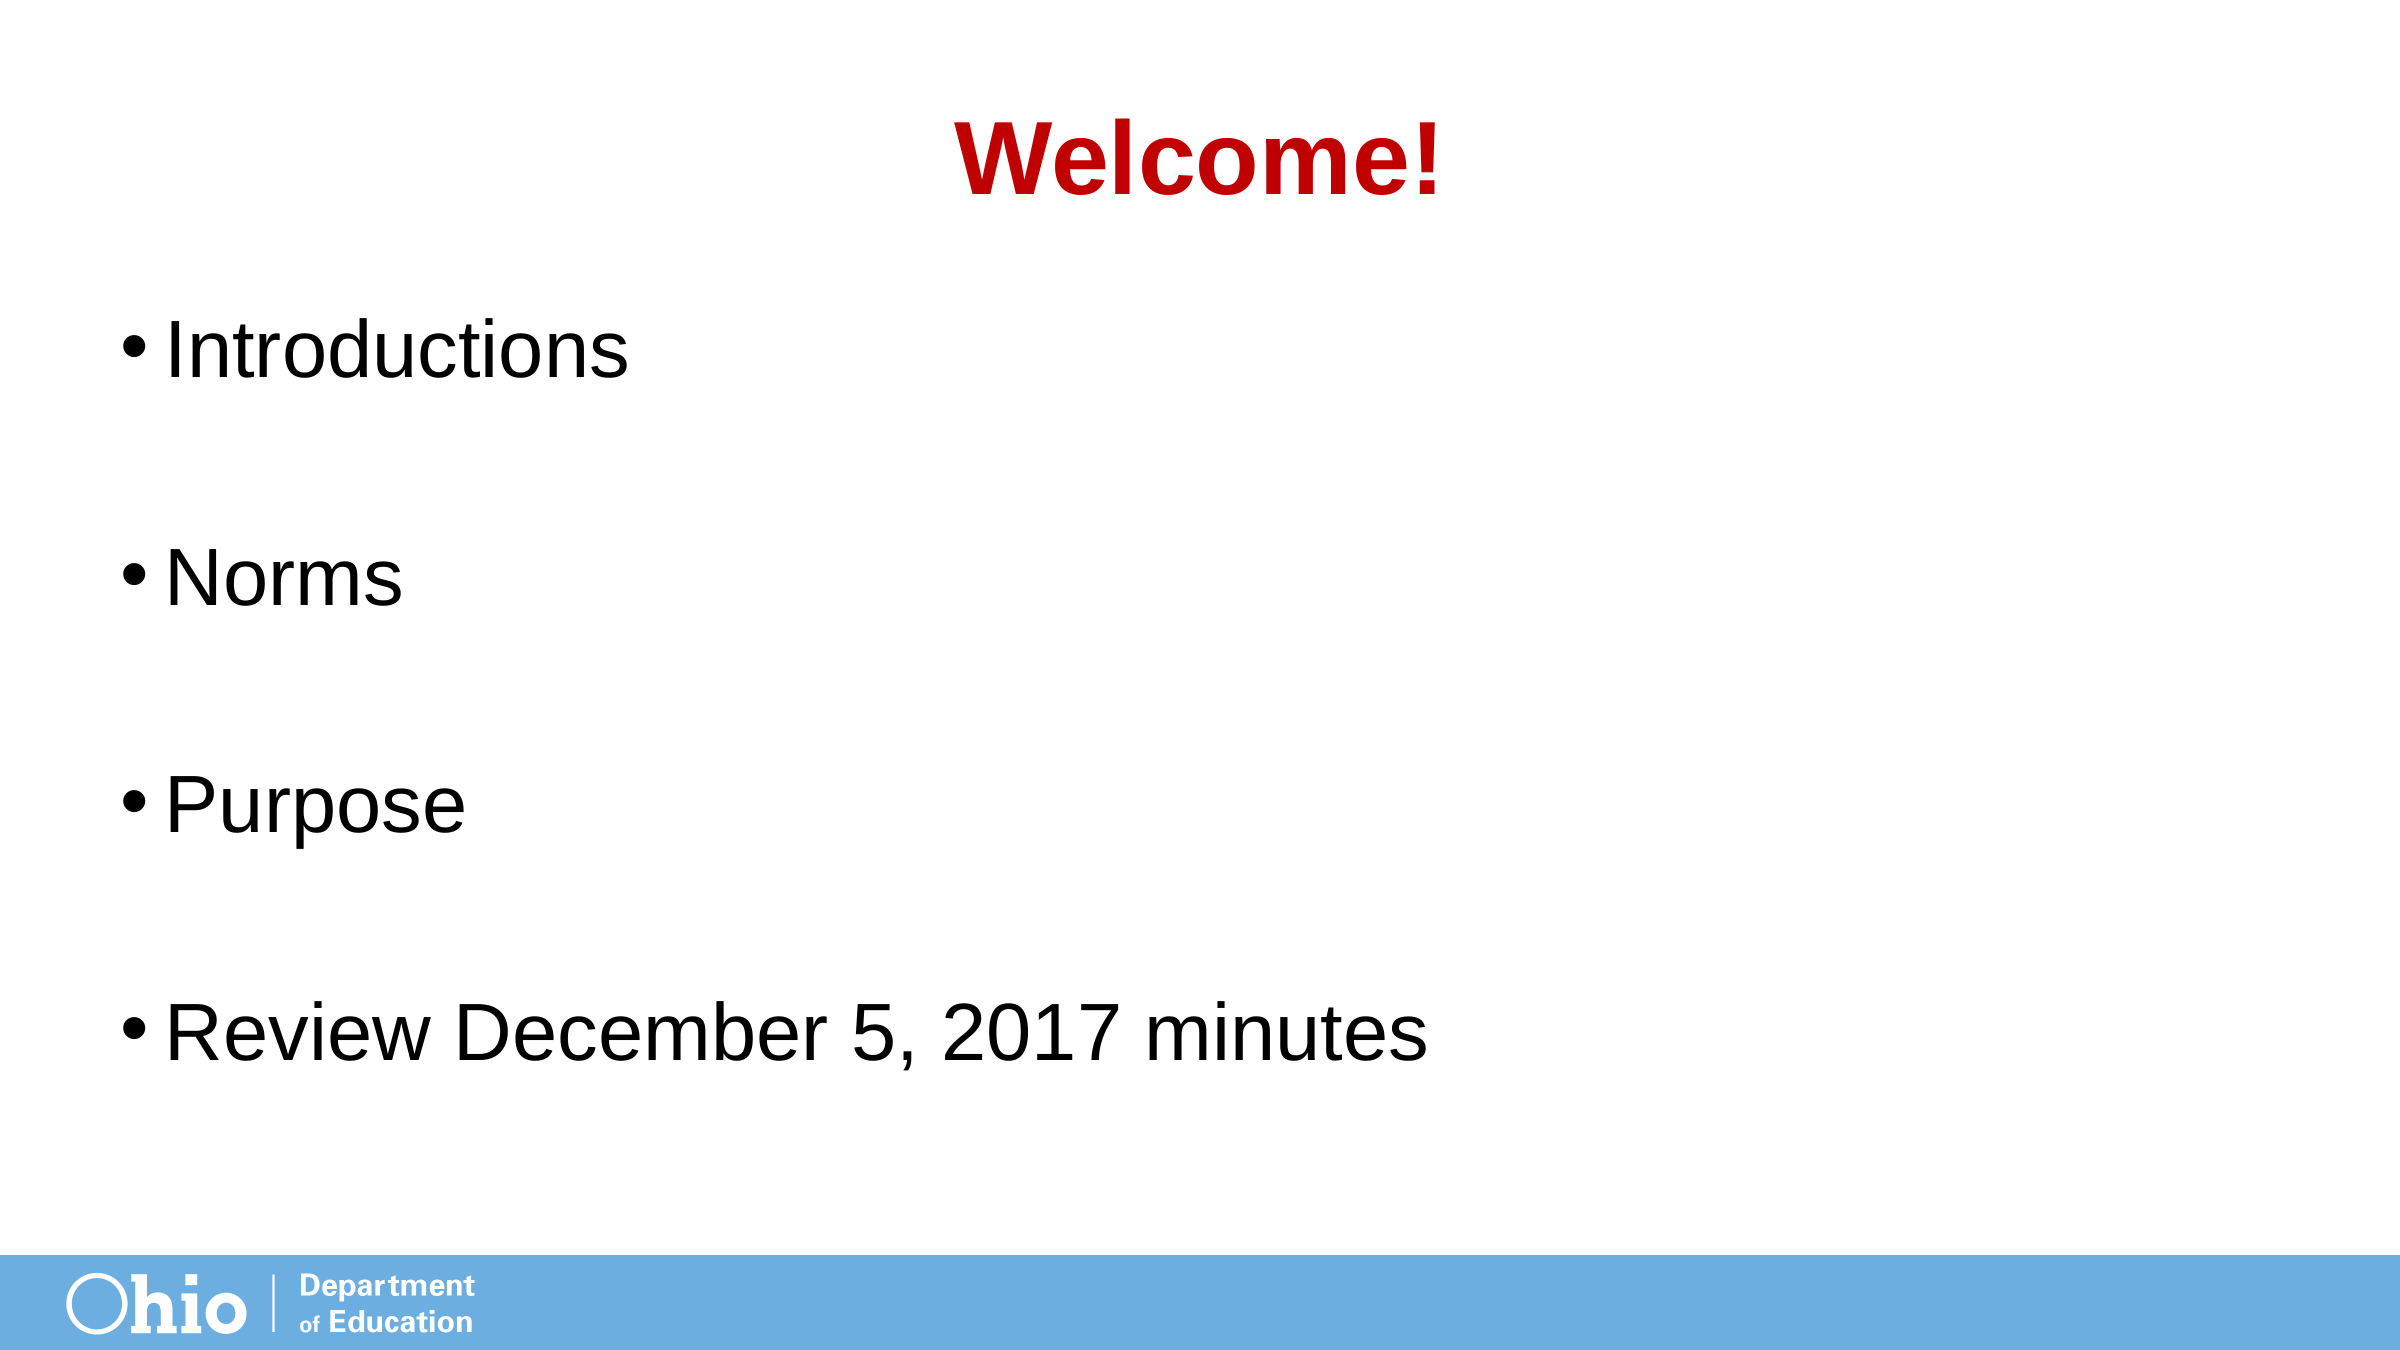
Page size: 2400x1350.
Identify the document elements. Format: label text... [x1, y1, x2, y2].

picture [0, 1255, 2400, 1350]
title Welcome! [120, 90, 2280, 217]
list Introductions Norms Purpose Review December 5, 2017 minutes [120, 296, 2280, 1100]
